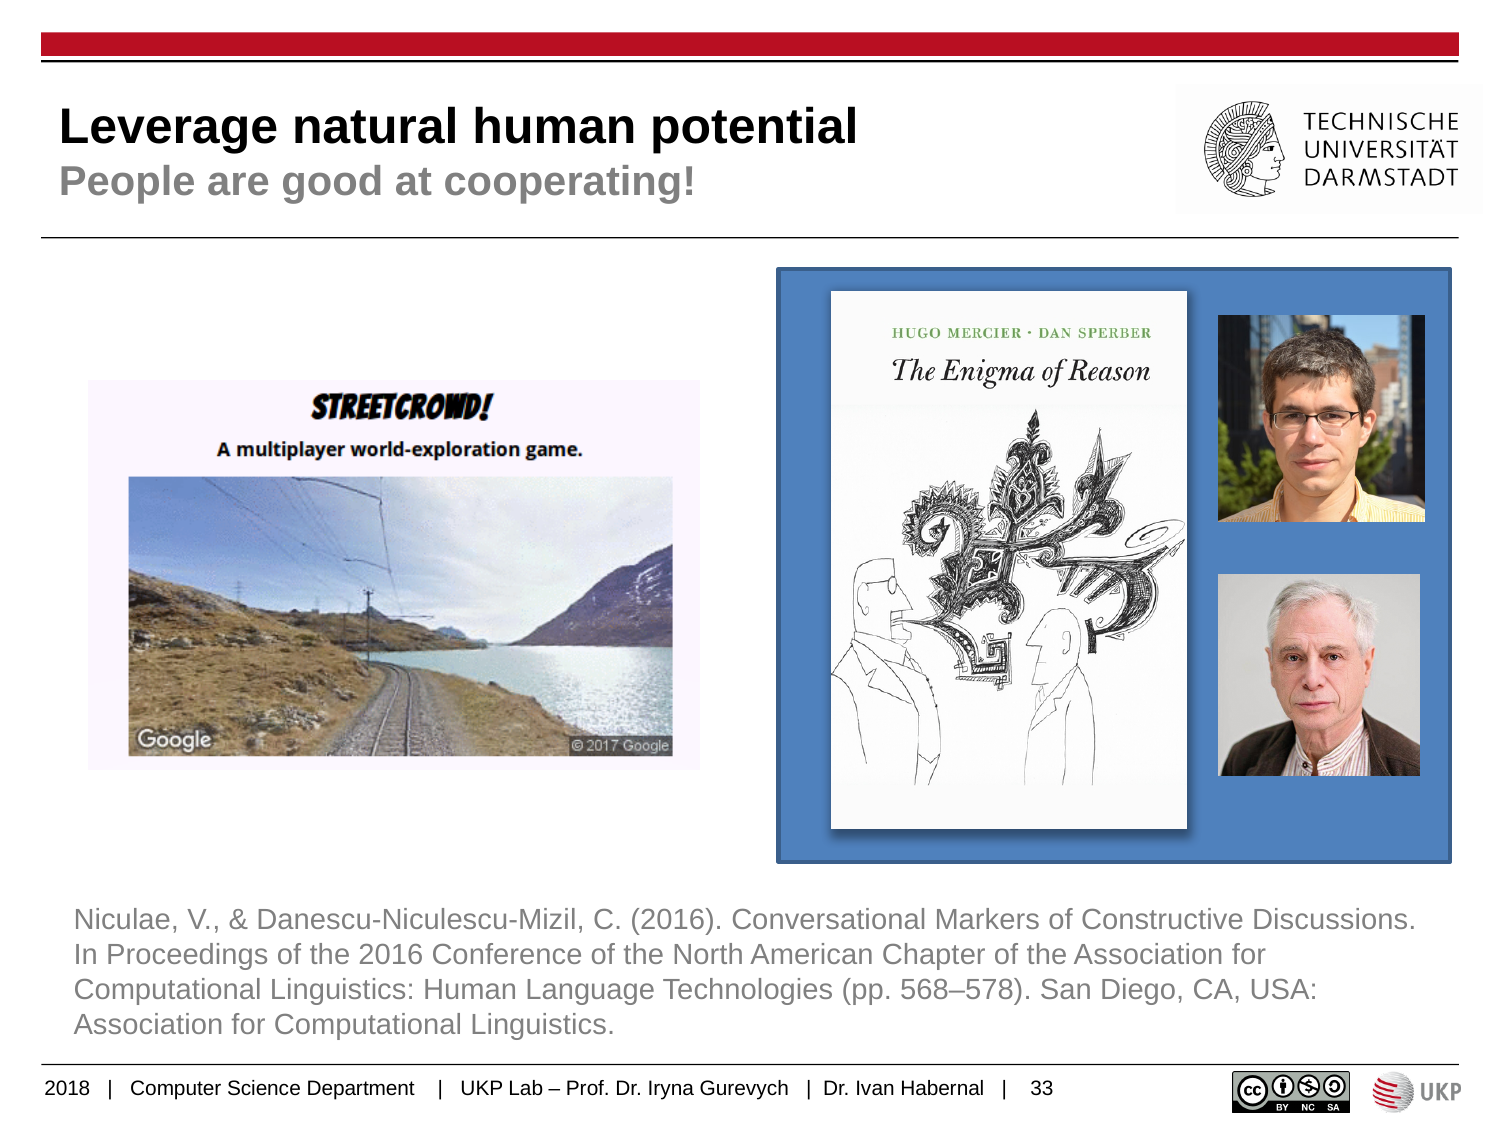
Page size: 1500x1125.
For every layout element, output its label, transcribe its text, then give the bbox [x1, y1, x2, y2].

title Leverage natural human potential People are good at cooperating! [58, 79, 1188, 218]
picture [1232, 1071, 1350, 1113]
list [87, 380, 700, 770]
text_box Niculae, V., & Danescu-Niculescu-Mizil, C. (2016). Conversational Markers of Constructive Discussions. In Proceedings of the 2016 Conference of the North American Chapter of the Association for Computational Linguistics: Human Language Technologies (pp. 568–578). San Diego, CA, USA: Association for Computational Linguistics. [58, 892, 1450, 1048]
picture [831, 291, 1188, 830]
picture [1188, 84, 1483, 214]
picture [1218, 315, 1425, 522]
text_box [776, 267, 1452, 864]
picture [1372, 1071, 1461, 1113]
picture [1218, 574, 1421, 777]
